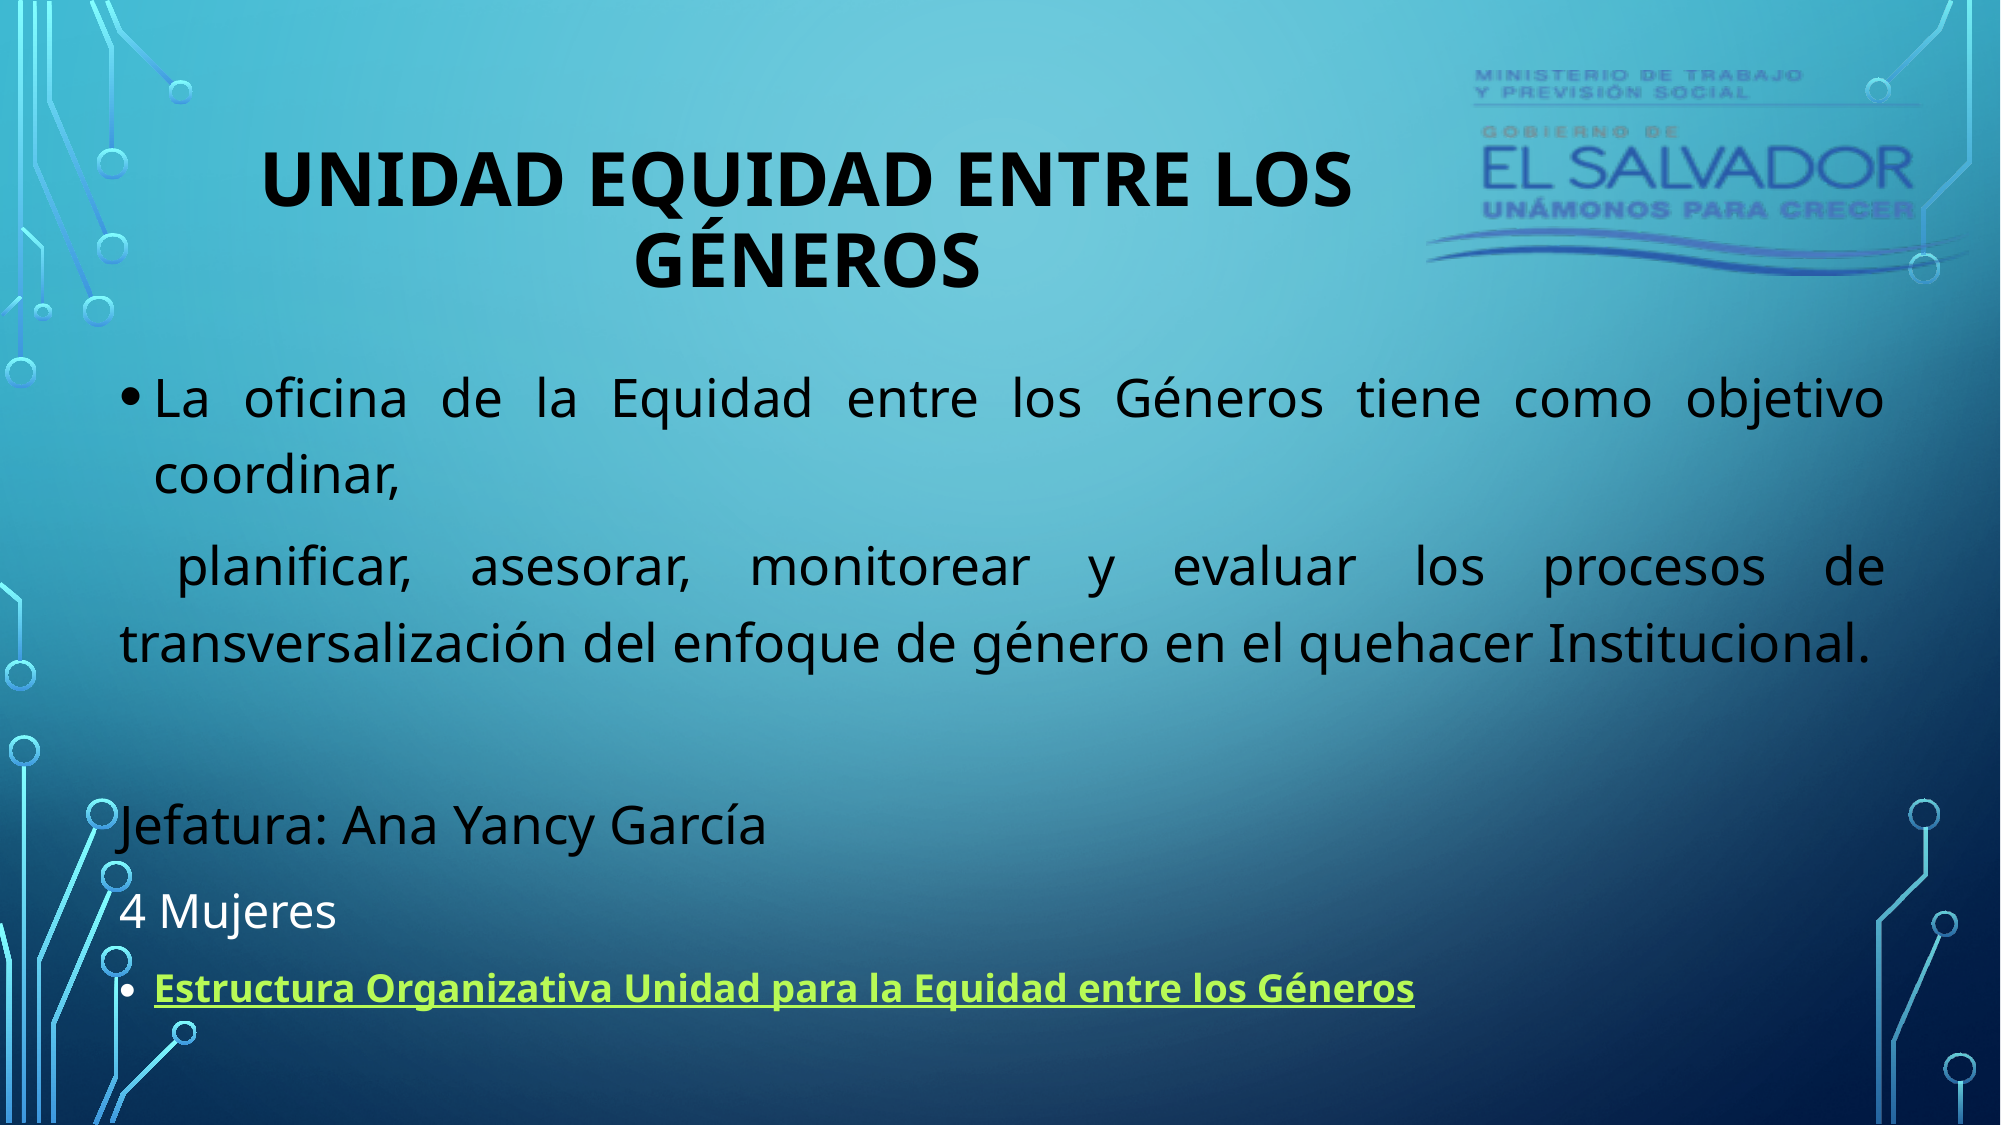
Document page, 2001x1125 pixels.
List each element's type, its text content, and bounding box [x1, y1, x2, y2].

text_box La oficina de la Equidad entre los Géneros tiene como objetivo coordinar, planificar, asesorar, monitorear y evaluar los procesos de transversalización del enfoque de género en el quehacer Institucional. Jefatura: Ana Yancy García 4 Mujeres Estructura Organizativa Unidad para la Equidad entre los Géneros [104, 343, 1903, 1048]
title Unidad Equidad entre los géneros [187, 101, 1427, 343]
picture [1426, 70, 1969, 276]
